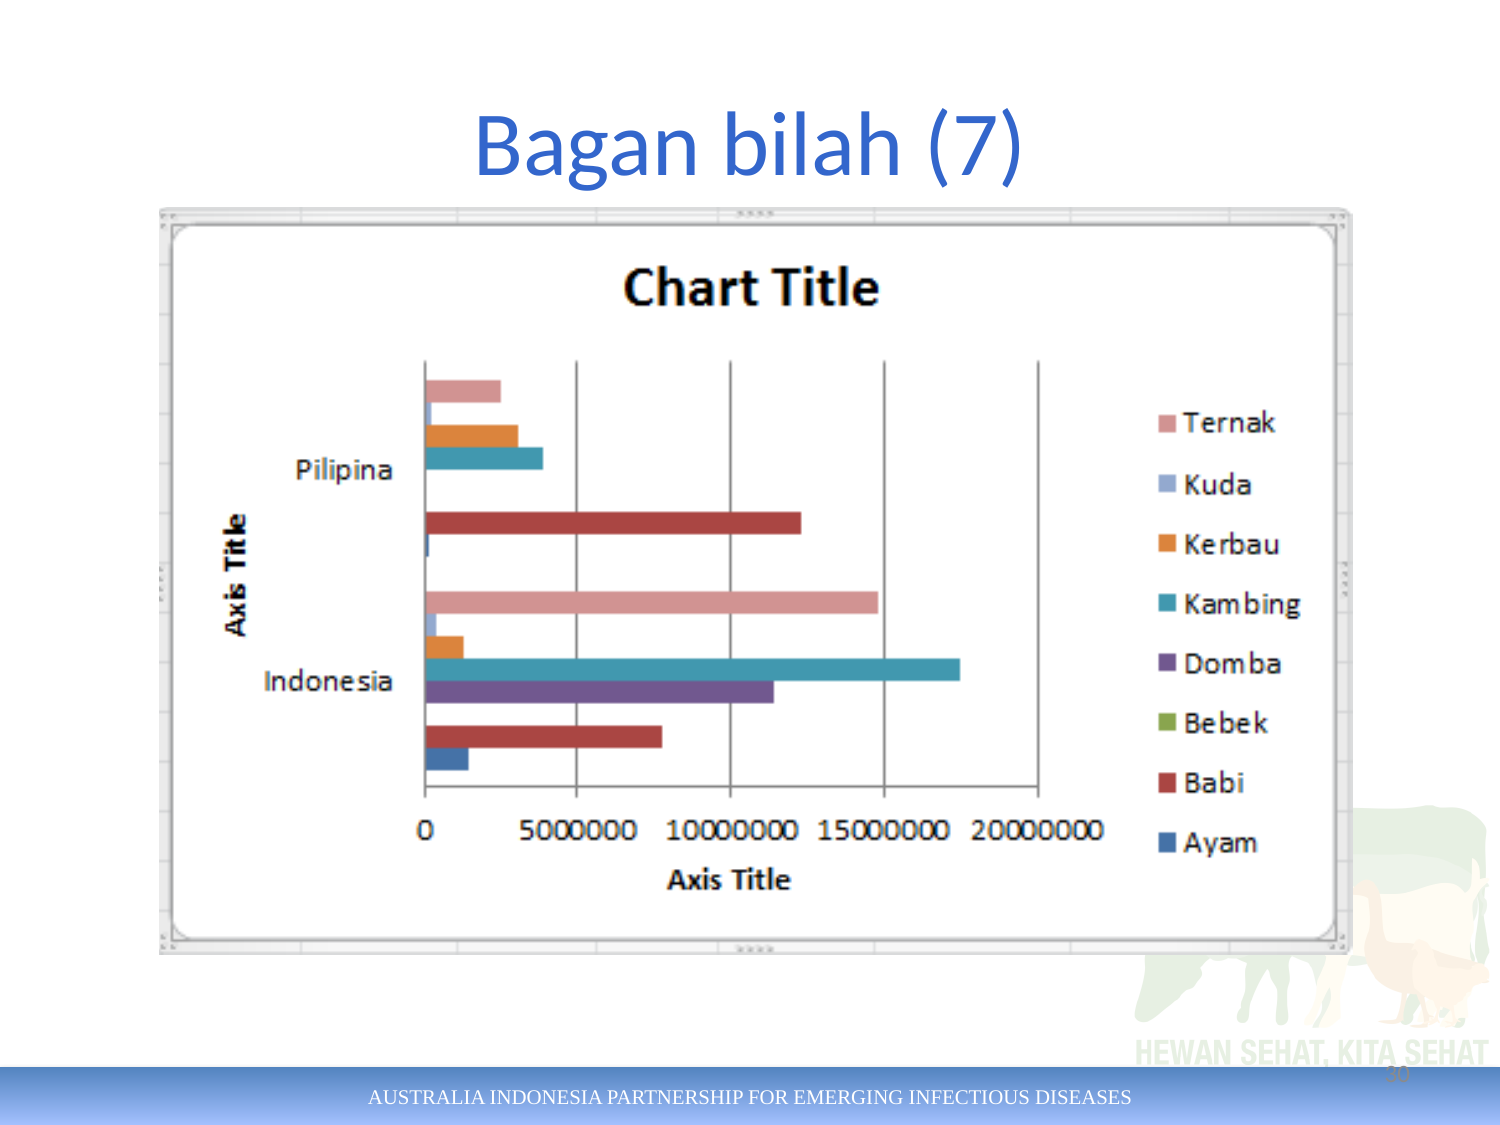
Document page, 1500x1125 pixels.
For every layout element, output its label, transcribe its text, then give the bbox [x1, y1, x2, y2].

picture [159, 207, 1353, 955]
title Bagan bilah (7) [75, 45, 1425, 233]
slide_number 30 [1074, 1042, 1425, 1103]
